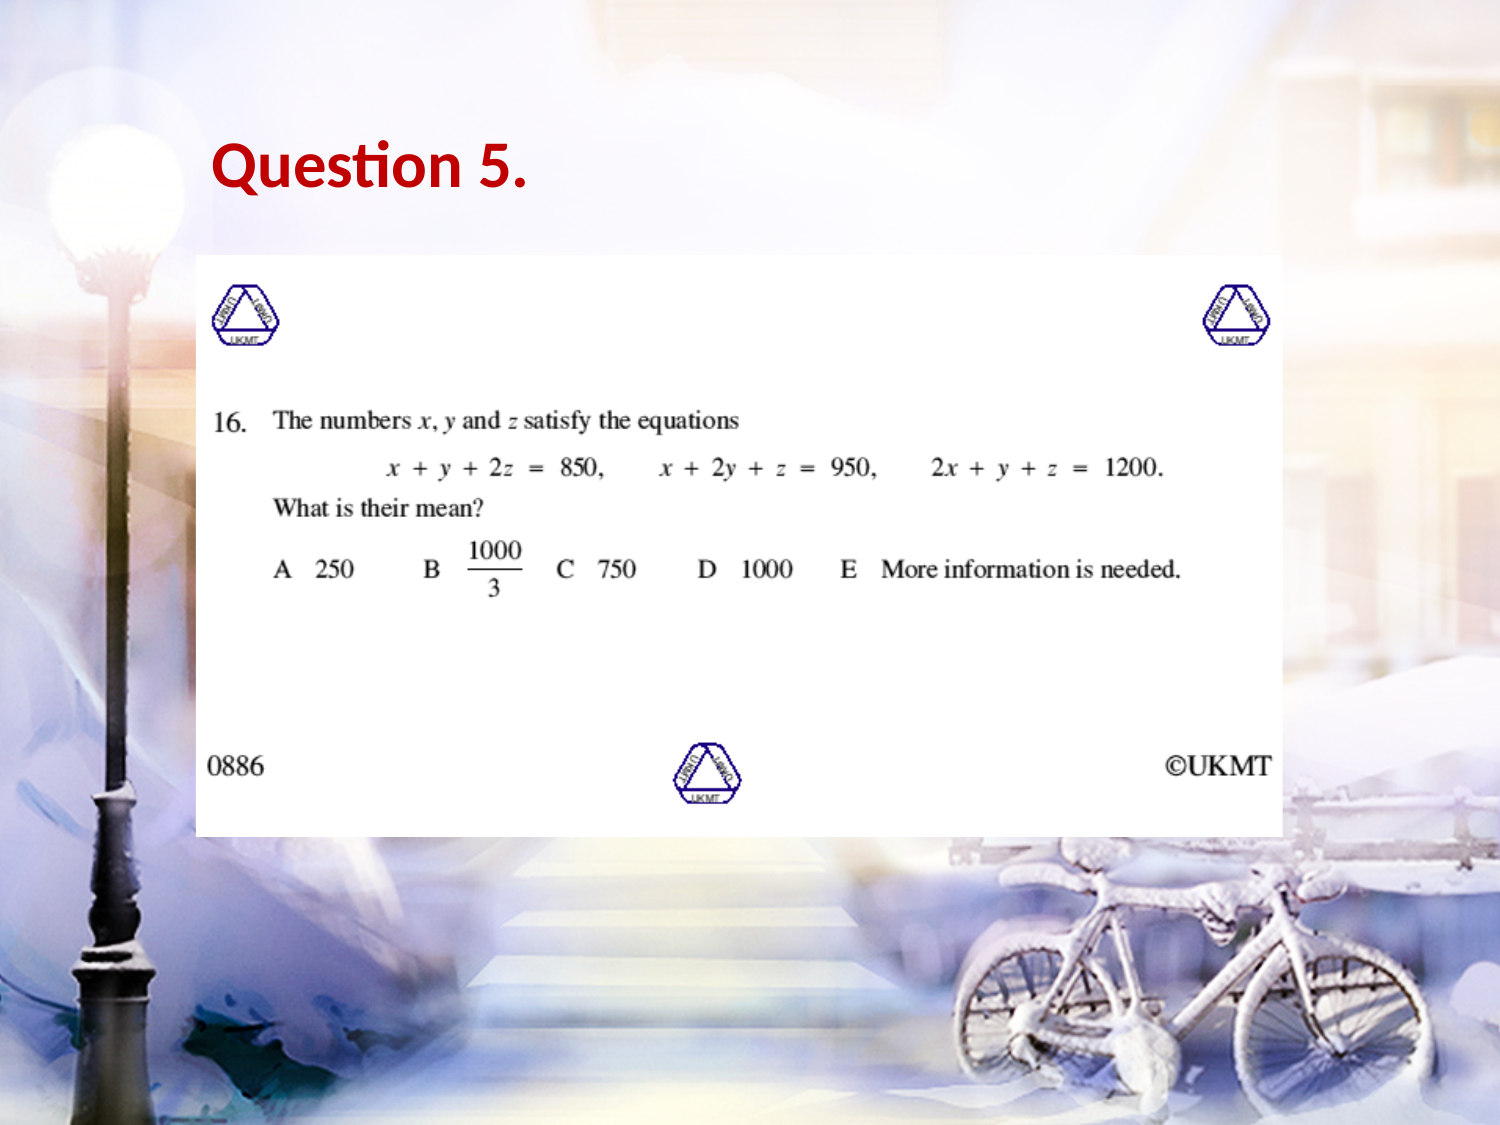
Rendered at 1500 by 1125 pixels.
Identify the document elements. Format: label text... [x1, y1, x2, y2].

picture [0, 0, 1500, 1125]
text_box Question 5. [196, 113, 545, 209]
